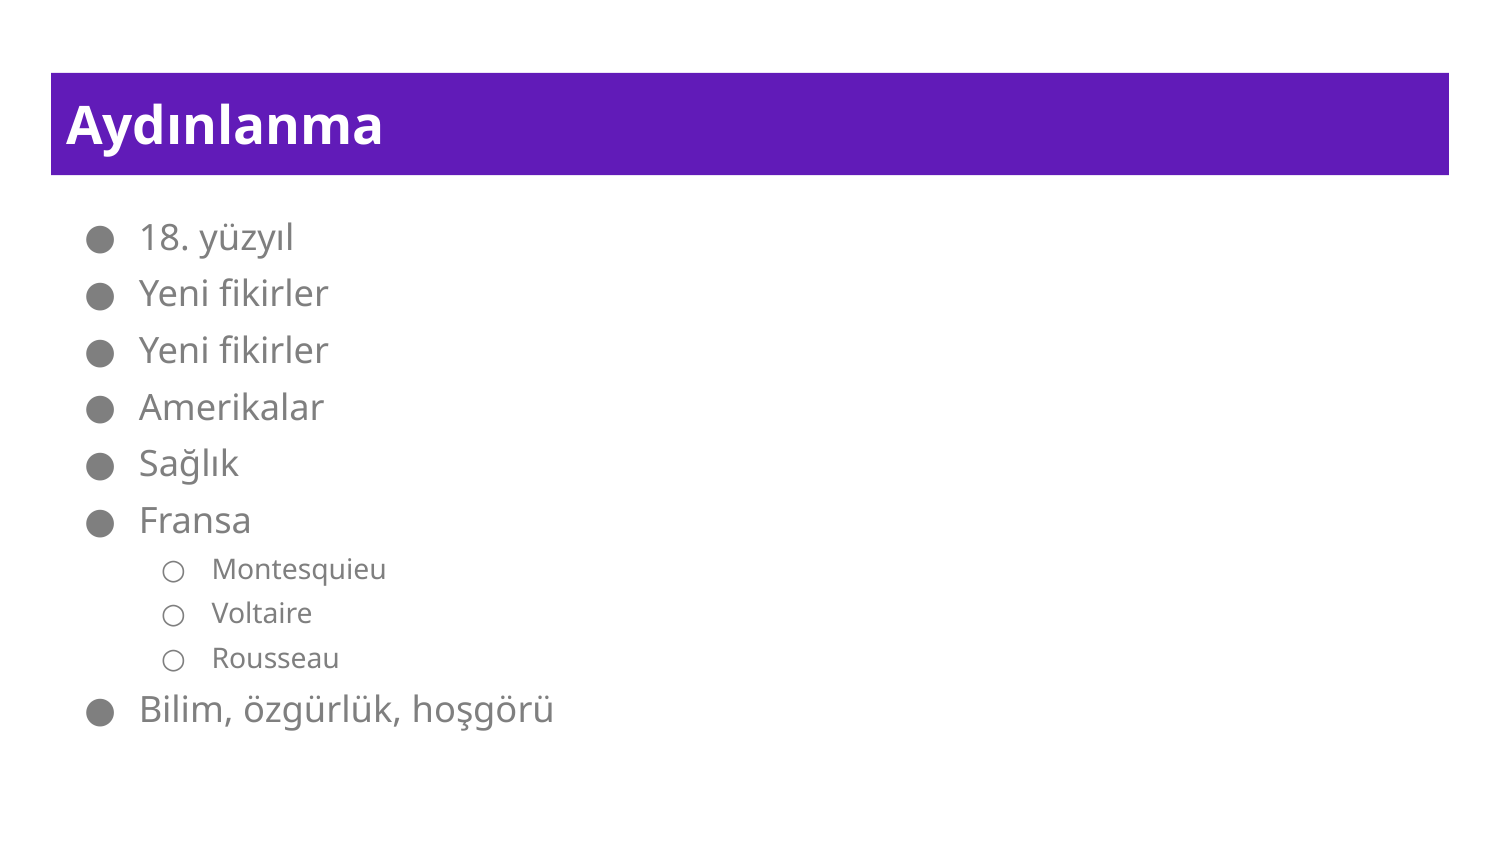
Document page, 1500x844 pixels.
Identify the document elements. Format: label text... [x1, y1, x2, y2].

title Aydınlanma [51, 72, 1449, 176]
list 18. yüzyıl Yeni fikirler Yeni fikirler Amerikalar Sağlık Fransa Montesquieu Voltaire Rousseau Bilim, özgürlük, hoşgörü [51, 189, 1449, 750]
